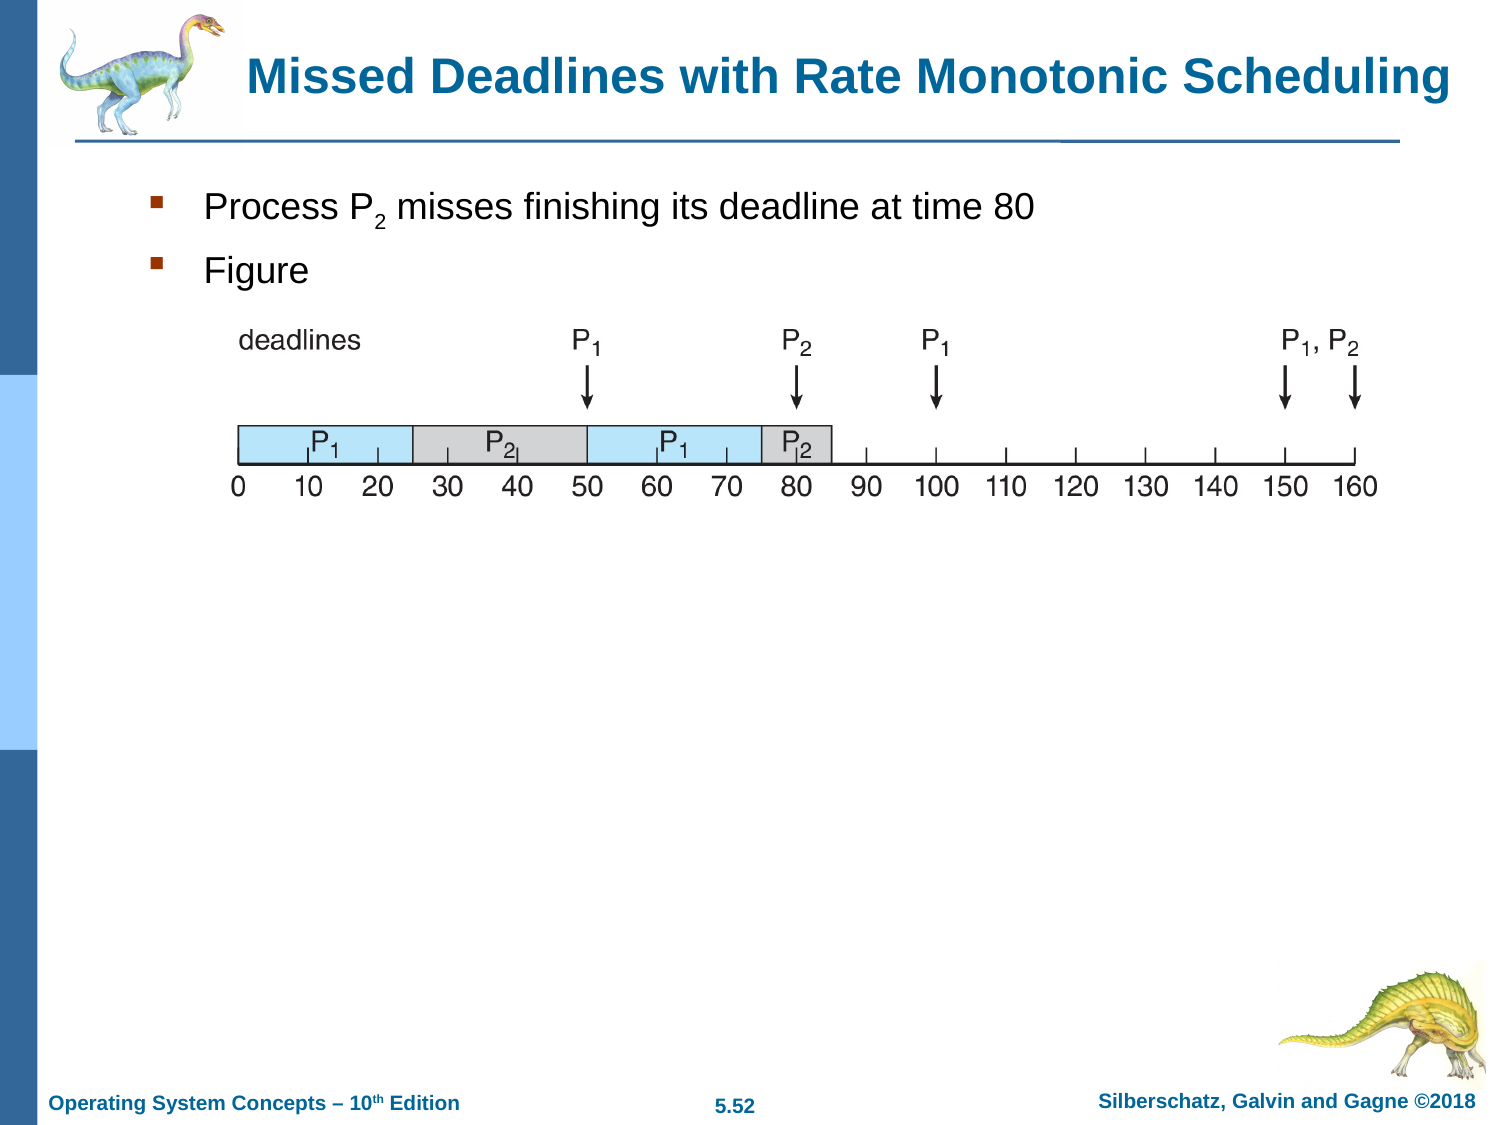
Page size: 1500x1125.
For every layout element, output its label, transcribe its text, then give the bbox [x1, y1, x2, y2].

title Missed Deadlines with Rate Monotonic Scheduling [208, 16, 1490, 111]
list Process P2 misses finishing its deadline at time 80 Figure [132, 174, 1339, 911]
picture [46, 0, 243, 149]
picture [1275, 959, 1486, 1090]
picture [229, 325, 1379, 502]
